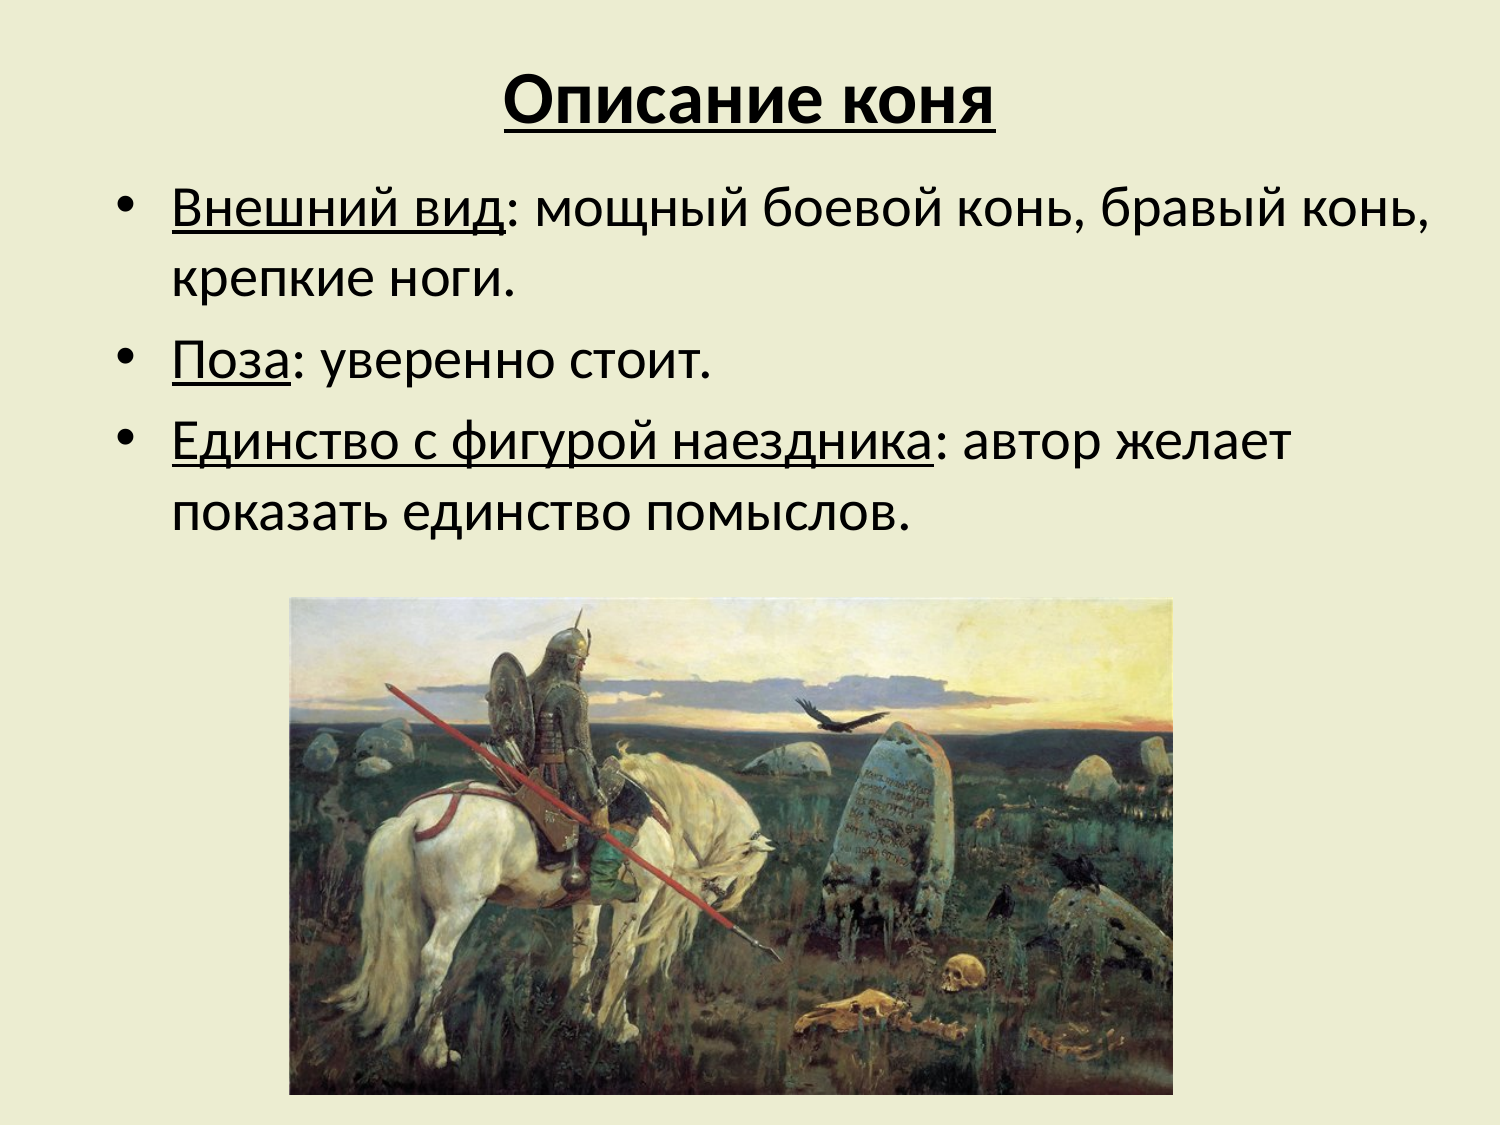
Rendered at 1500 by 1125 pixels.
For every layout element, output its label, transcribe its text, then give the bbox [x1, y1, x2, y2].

title Описание коня [75, 45, 1425, 233]
list Внешний вид: мощный боевой конь, бравый конь, крепкие ноги. Поза: уверенно стоит. Единство с фигурой наездника: автор желает показать единство помыслов. [100, 160, 1471, 575]
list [289, 597, 1173, 1095]
